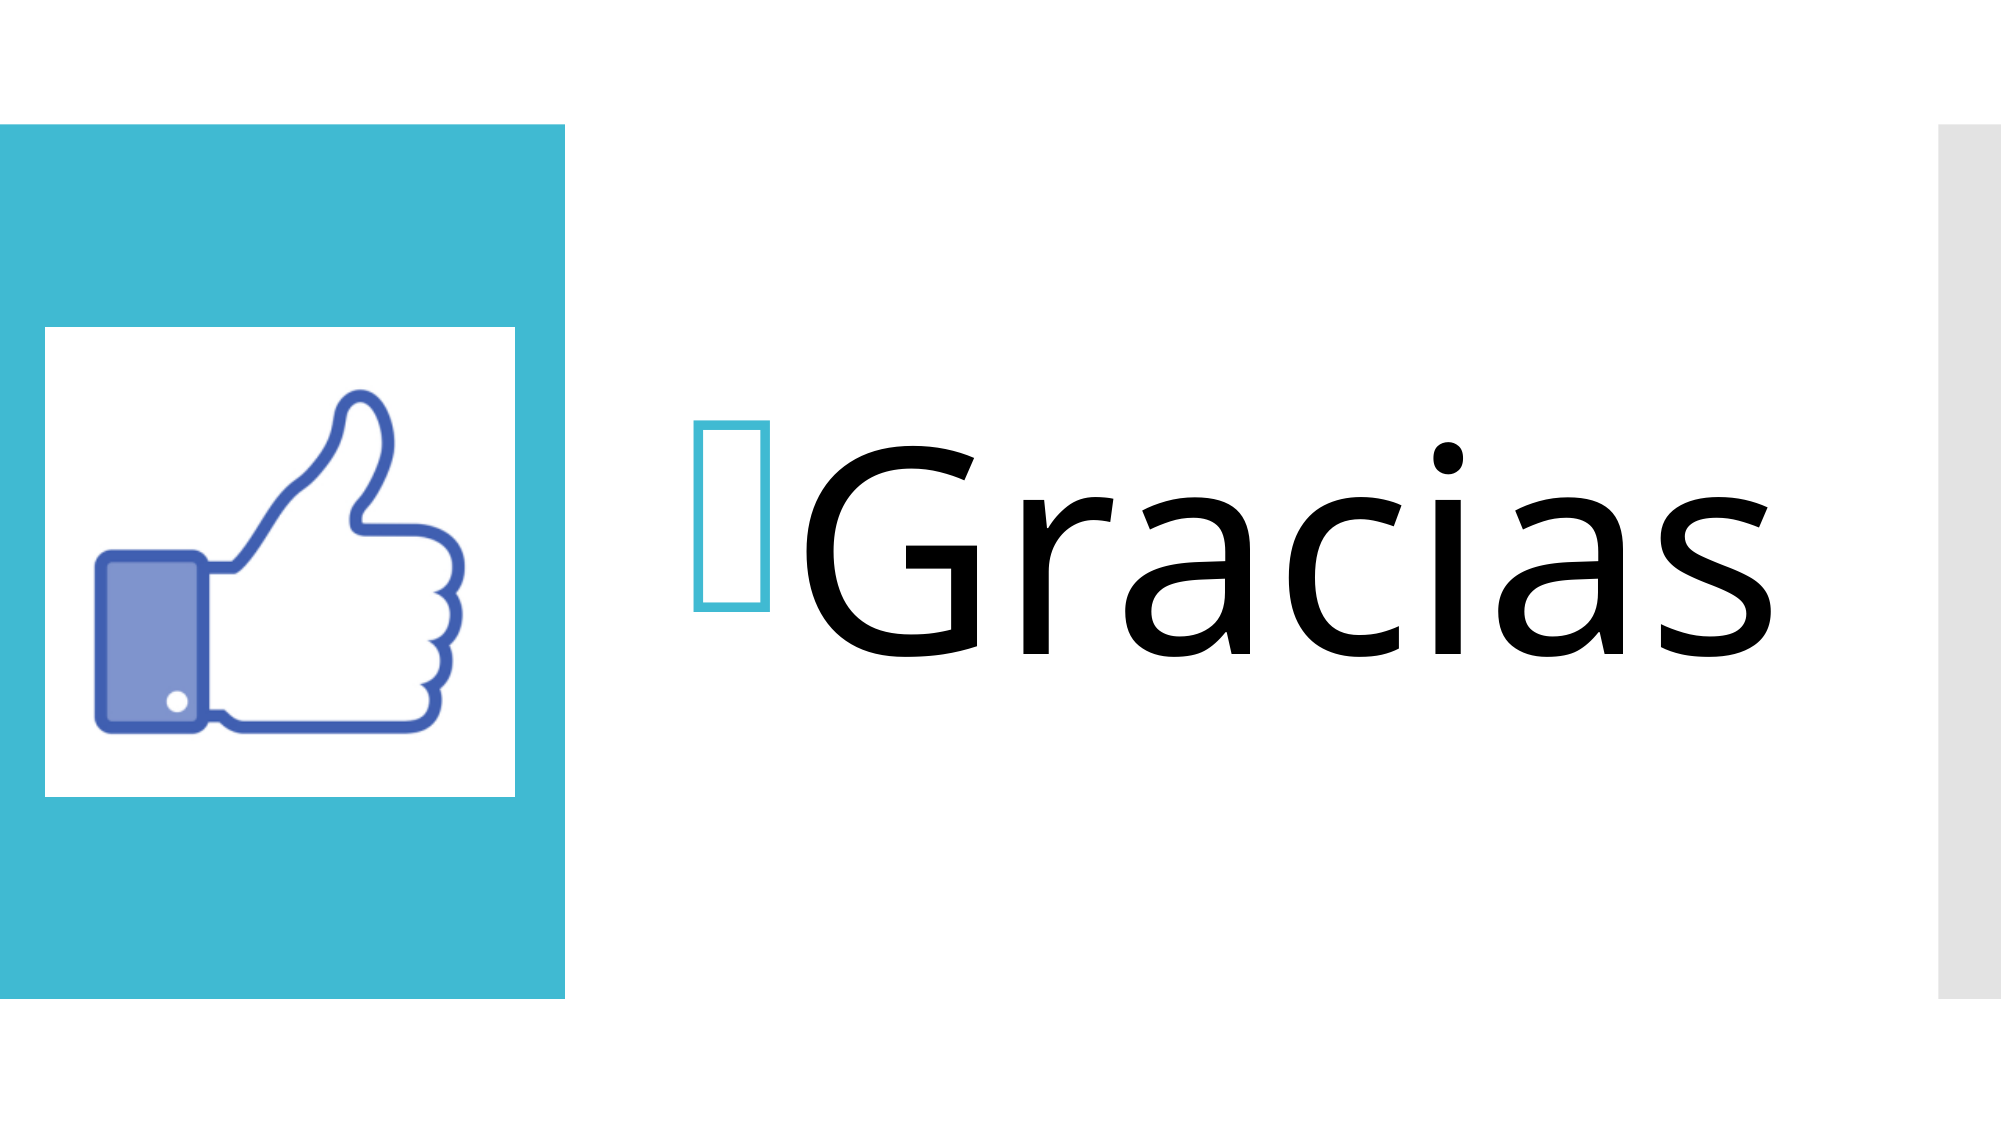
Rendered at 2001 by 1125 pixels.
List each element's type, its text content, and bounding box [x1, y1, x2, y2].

picture [45, 327, 515, 797]
list Gracias [634, 141, 1835, 982]
